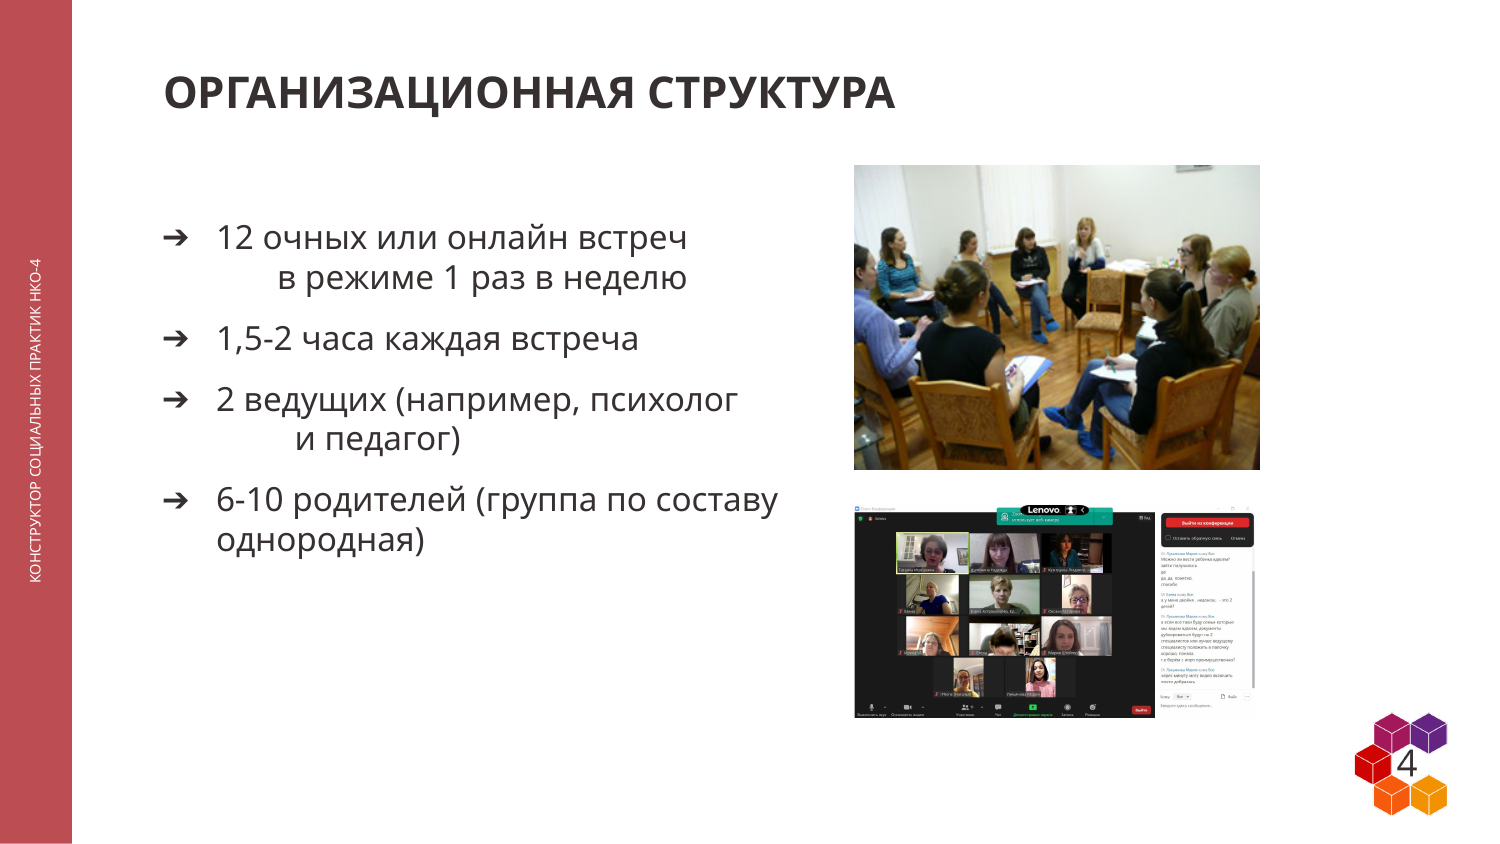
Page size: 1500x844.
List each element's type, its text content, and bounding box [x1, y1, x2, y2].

text_box 12 очных или онлайн встреч в режиме 1 раз в неделю 1,5-2 часа каждая встреча 2 ведущих (например, психолог и педагог) 6-10 родителей (группа по составу однородная) [126, 201, 843, 787]
text_box КОНСТРУКТОР СОЦИАЛЬНЫХ ПРАКТИК НКО-4 [11, 190, 50, 653]
title ОРГАНИЗАЦИОННАЯ СТРУКТУРА [148, 49, 1367, 144]
text_box [0, 0, 72, 844]
picture [854, 505, 1260, 718]
picture [854, 165, 1260, 470]
picture [1348, 709, 1461, 822]
